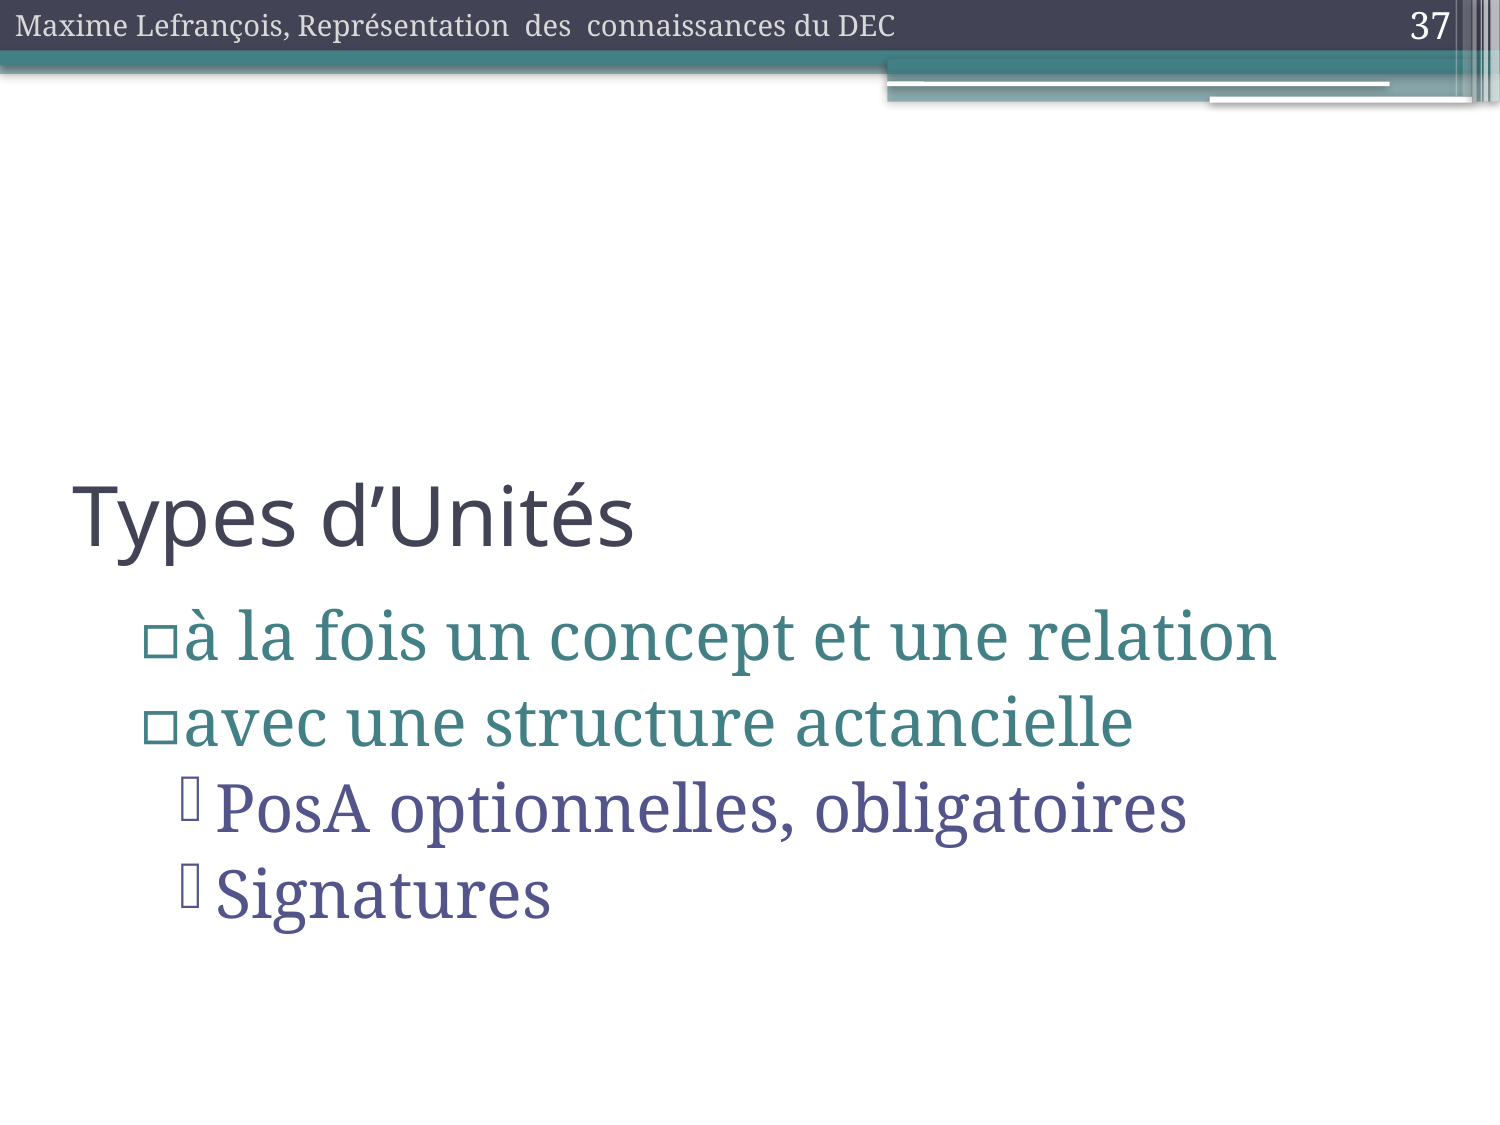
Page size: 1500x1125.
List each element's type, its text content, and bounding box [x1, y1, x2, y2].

text_box à la fois un concept et une relation avec une structure actancielle PosA optionnelles, obligatoires Signatures [123, 586, 1500, 940]
slide_number 37 [1341, 50, 1466, 61]
text_box Types d’Unités [58, 456, 652, 571]
text_box Maxime Lefrançois, Représentation des connaissances du DEC [0, 0, 1500, 50]
